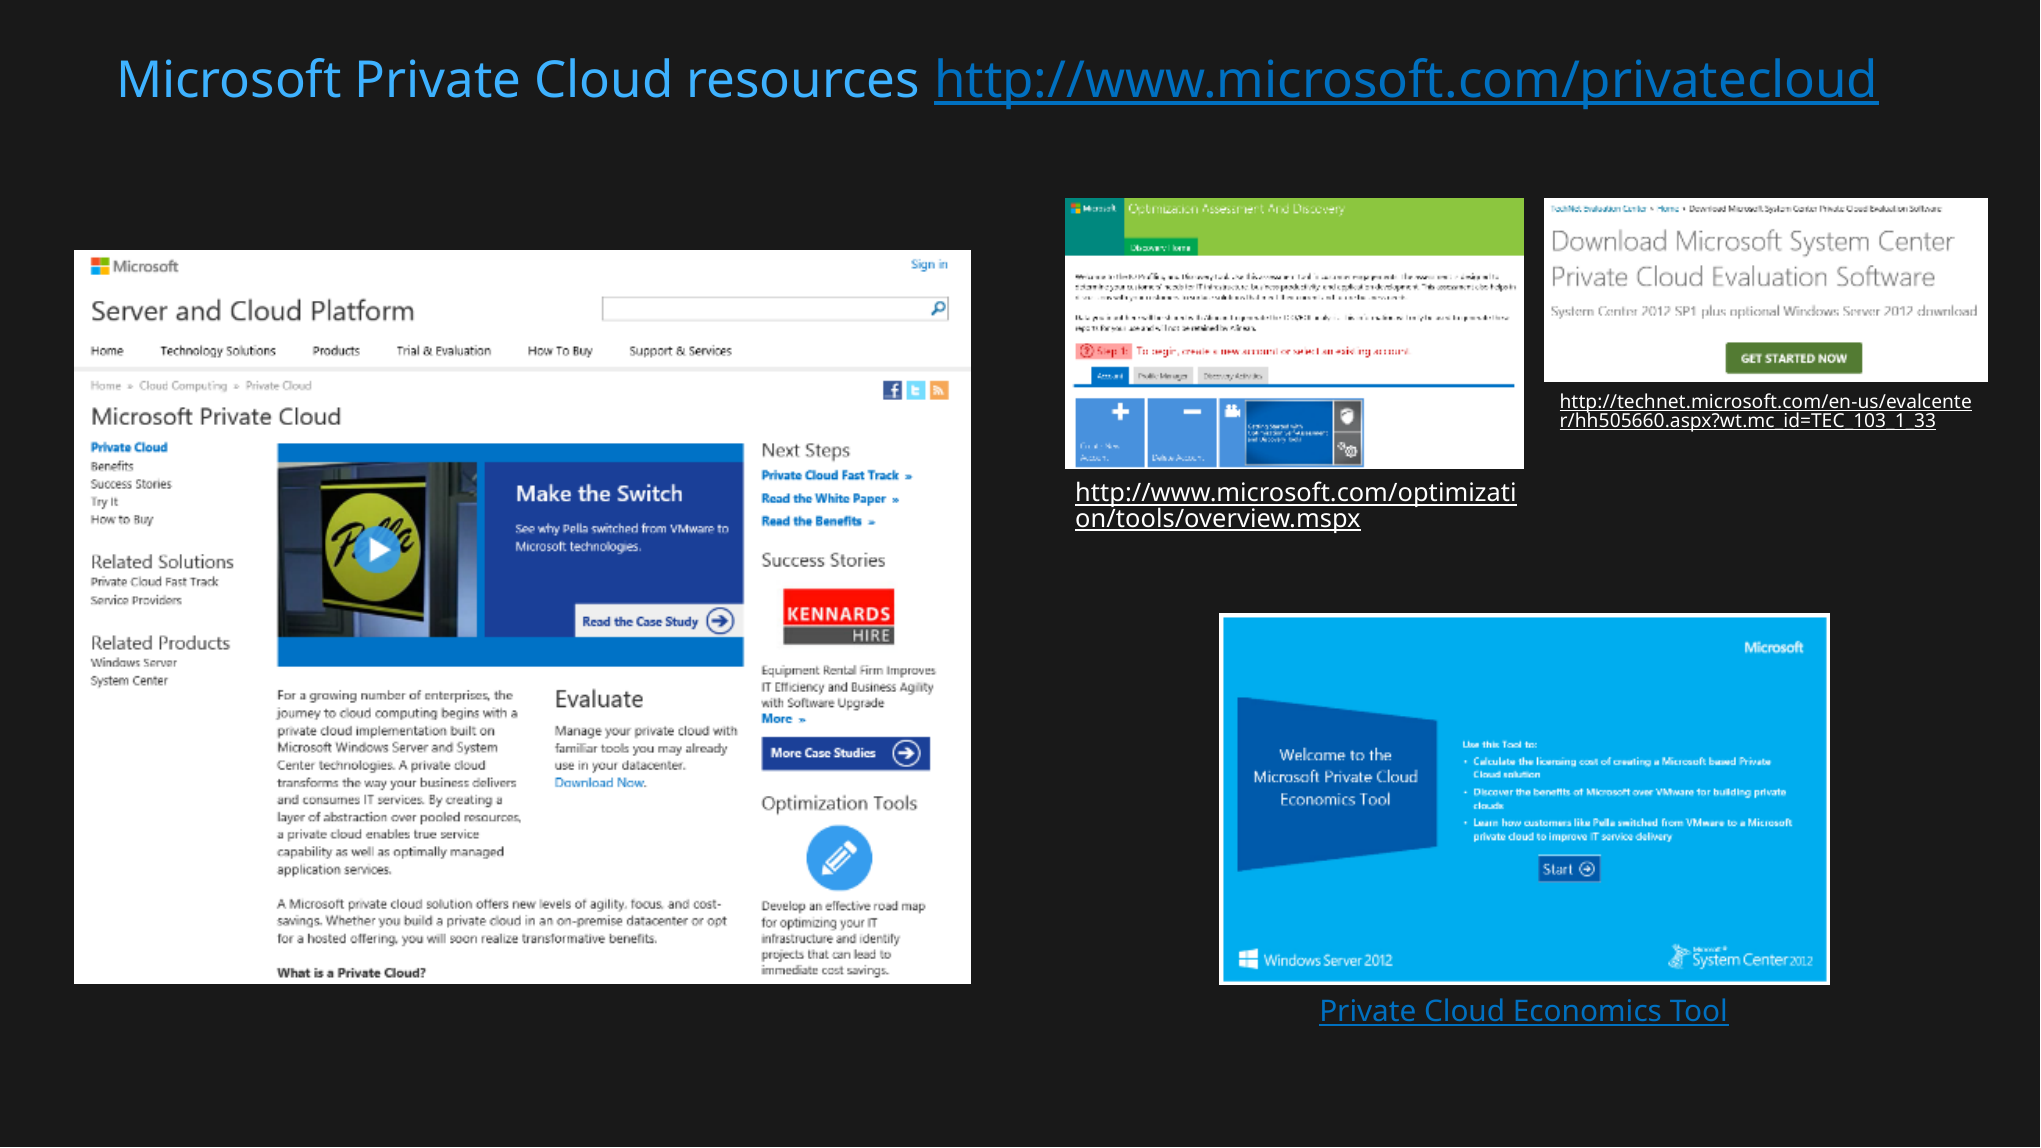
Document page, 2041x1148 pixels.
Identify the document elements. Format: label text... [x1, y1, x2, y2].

picture [74, 250, 971, 985]
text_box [1060, 198, 1989, 1036]
text_box Microsoft Private Cloud resources http://www.microsoft.com/privatecloud [101, 38, 1939, 124]
